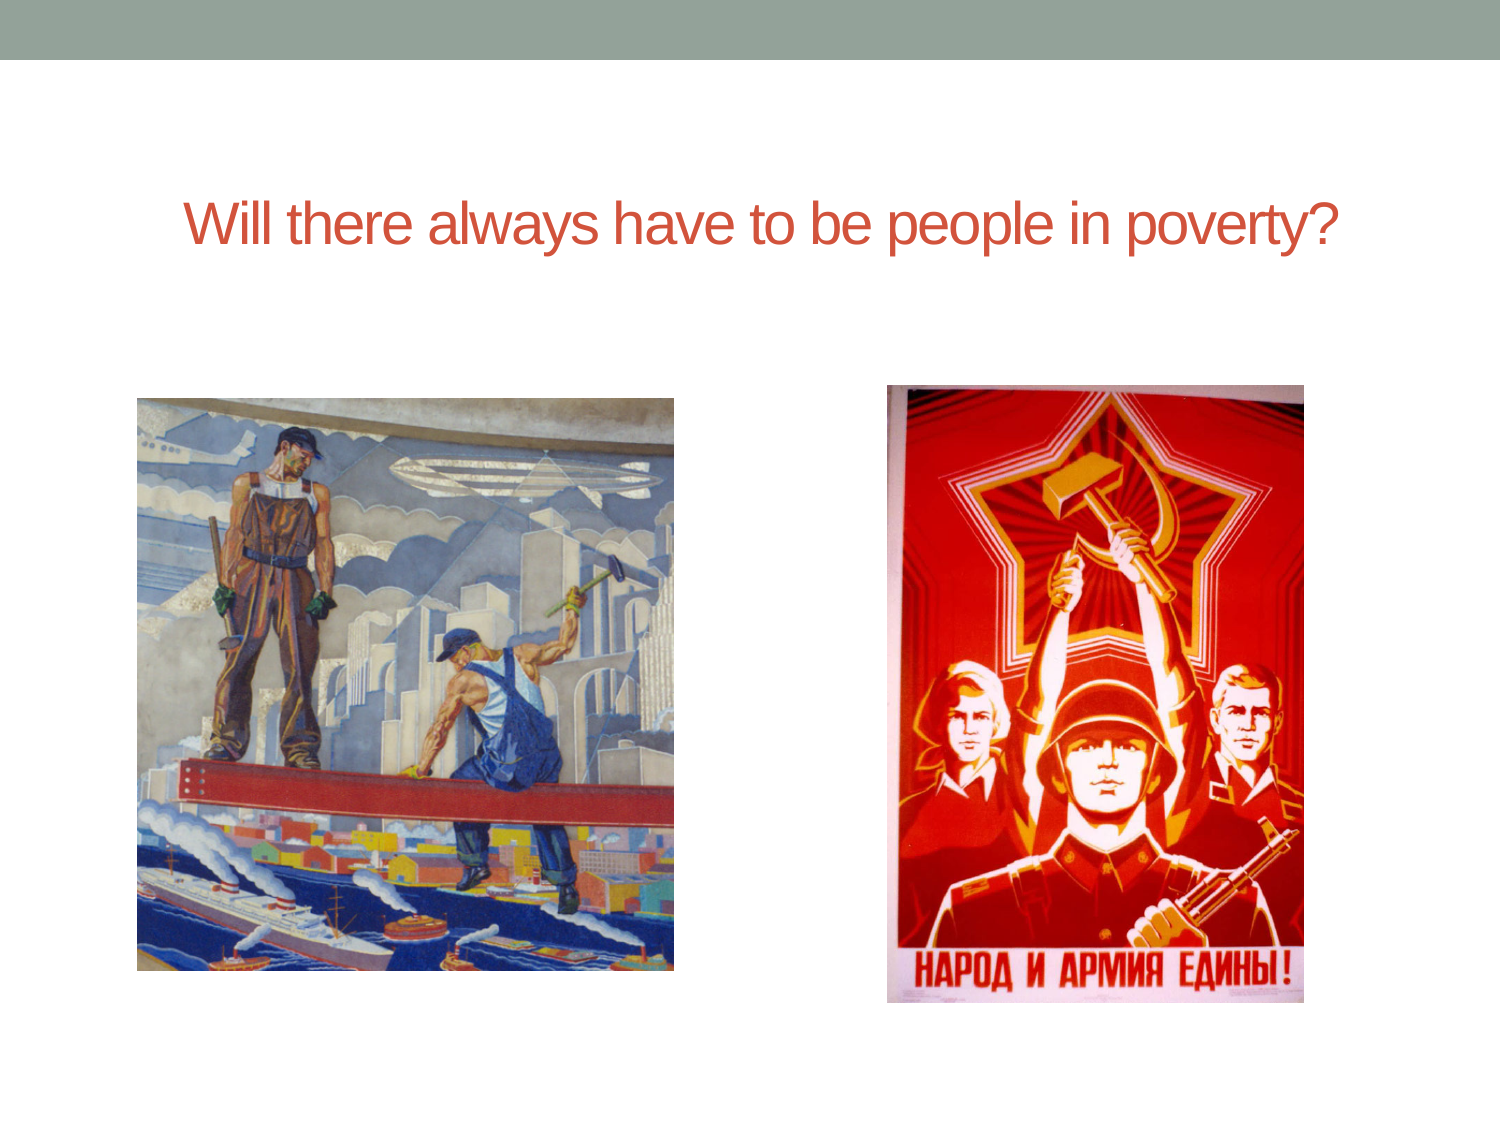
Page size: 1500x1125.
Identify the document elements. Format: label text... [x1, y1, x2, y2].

title Will there always have to be people in poverty? [87, 174, 1438, 338]
picture [887, 385, 1304, 1004]
picture [137, 397, 674, 972]
